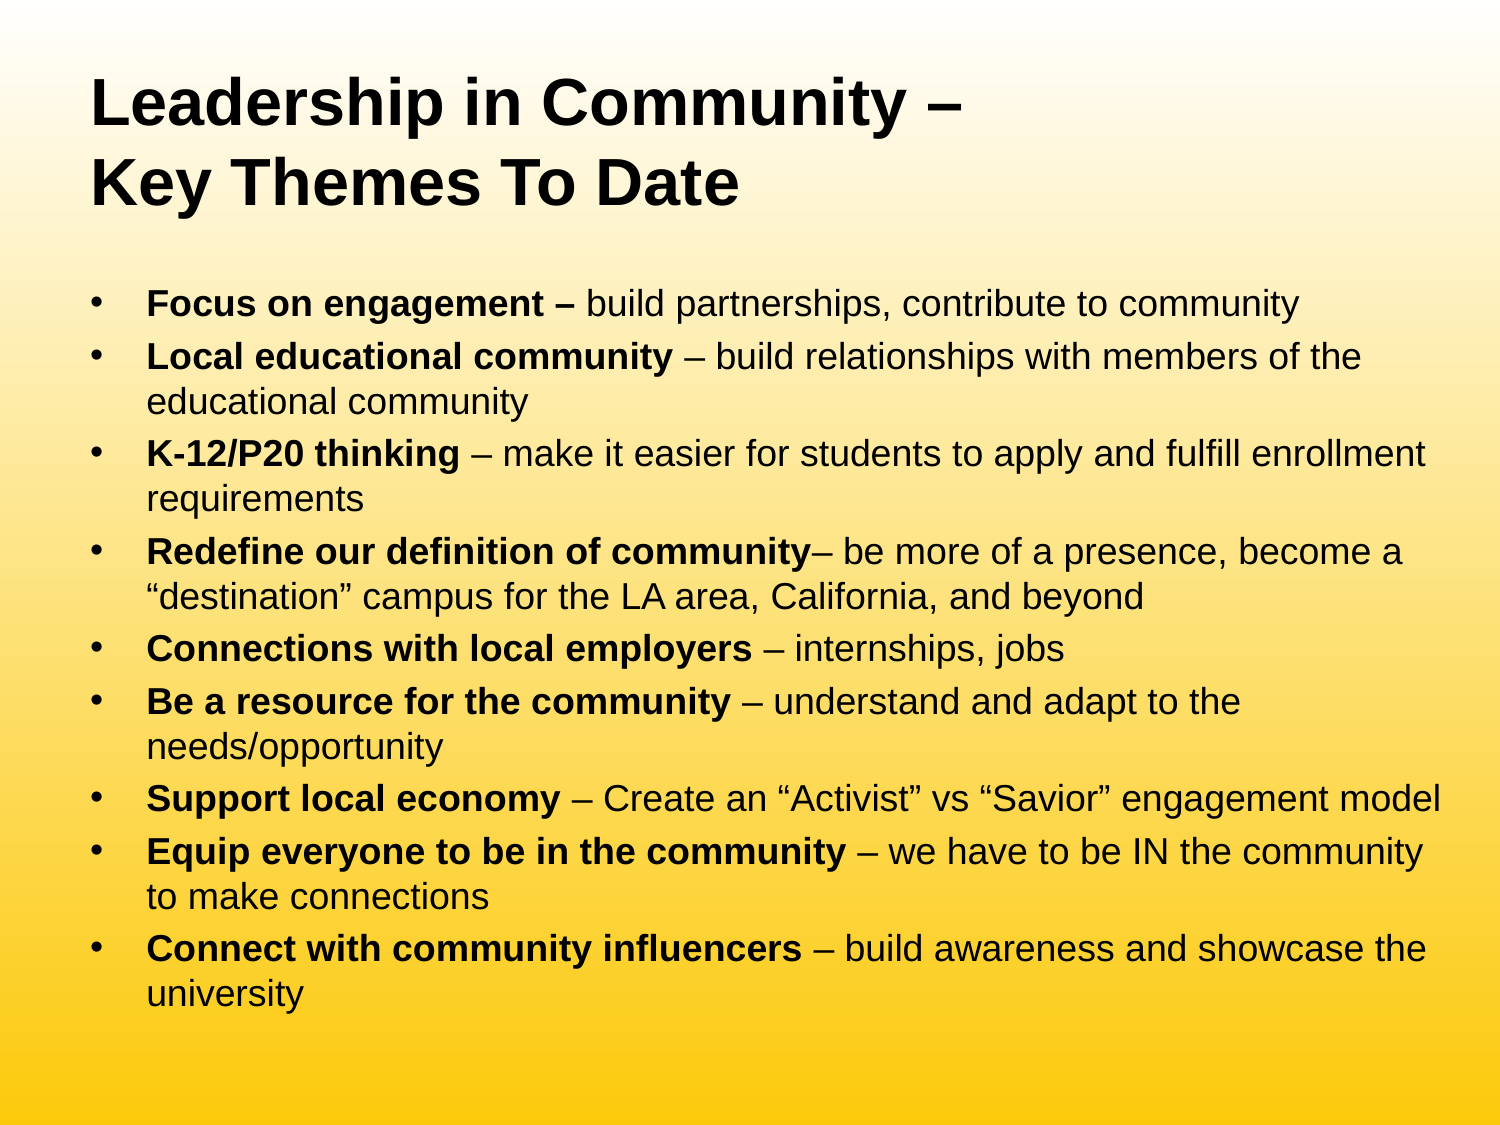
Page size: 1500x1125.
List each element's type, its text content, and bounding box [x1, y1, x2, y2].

title Leadership in Community – Key Themes To Date [75, 45, 1425, 233]
list Focus on engagement – build partnerships, contribute to community Local educational community – build relationships with members of the educational community K-12/P20 thinking – make it easier for students to apply and fulfill enrollment requirements Redefine our definition of community– be more of a presence, become a “destination” campus for the LA area, California, and beyond Connections with local employers – internships, jobs Be a resource for the community – understand and adapt to the needs/opportunity Support local economy – Create an “Activist” vs “Savior” engagement model Equip everyone to be in the community – we have to be IN the community to make connections Connect with community influencers – build awareness and showcase the university [75, 271, 1468, 1086]
